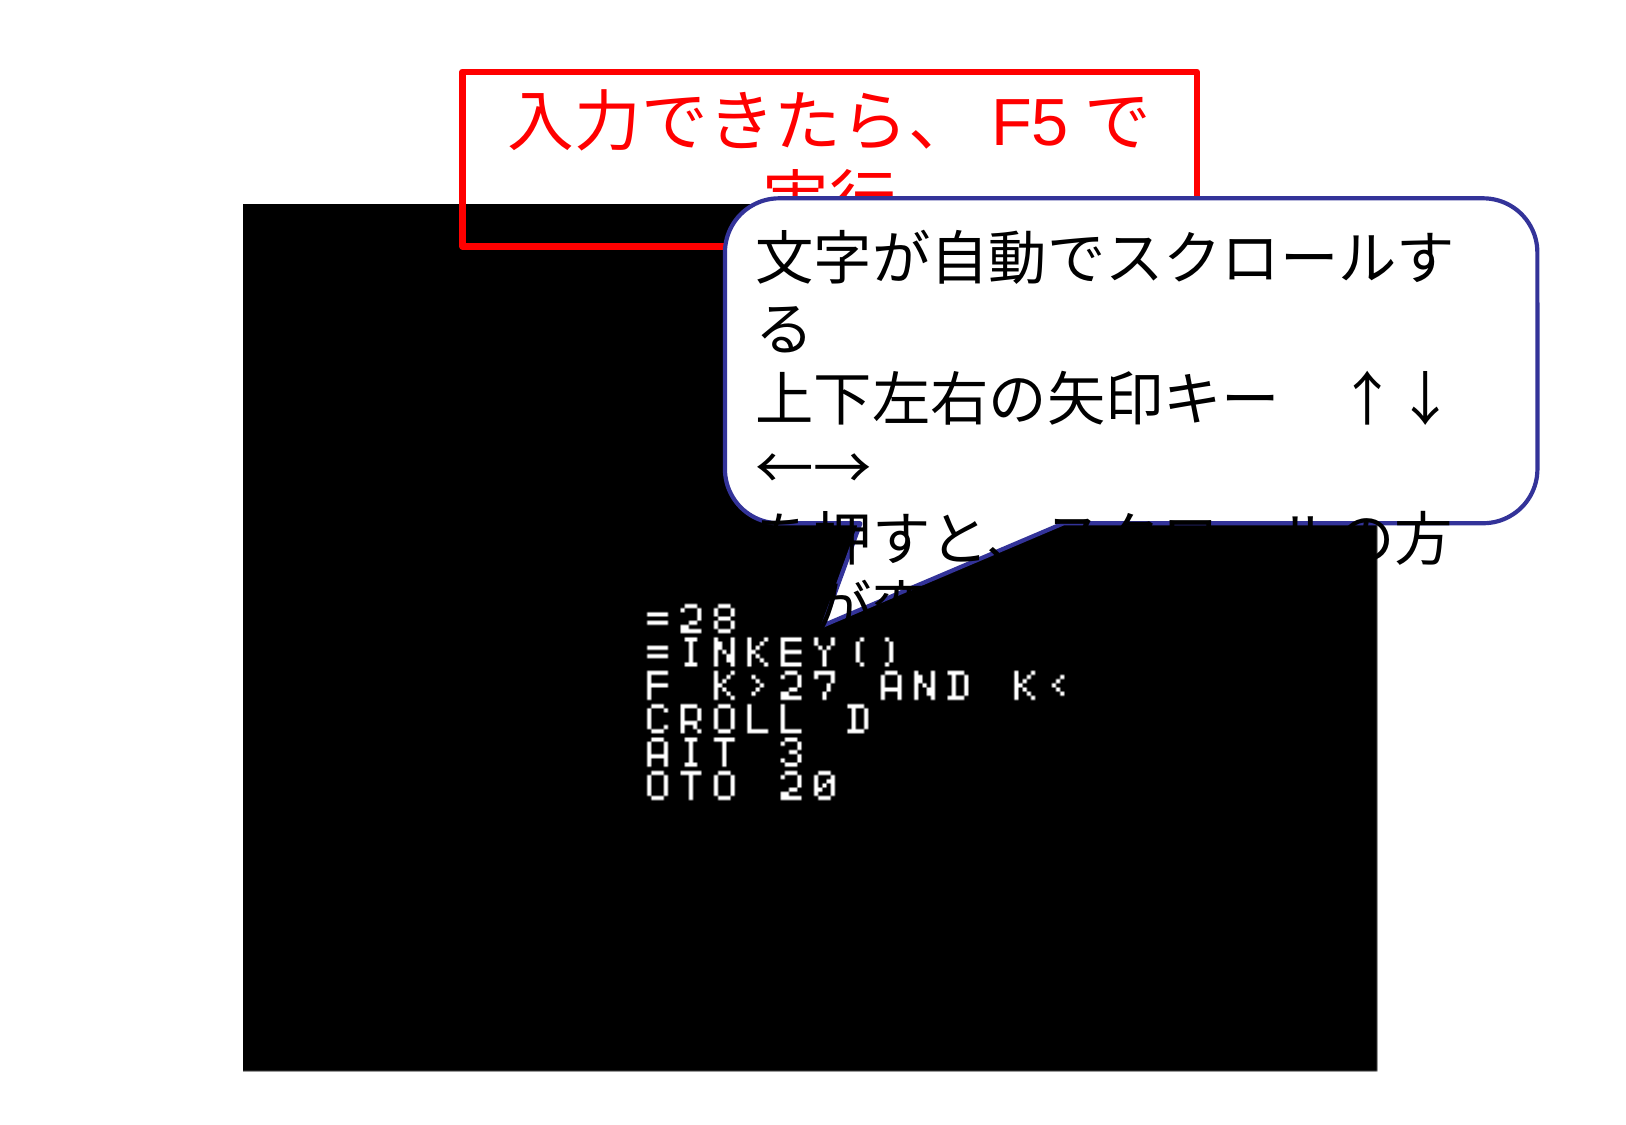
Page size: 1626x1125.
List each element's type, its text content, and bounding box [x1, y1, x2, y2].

picture [243, 204, 1382, 1076]
text_box 入力できたら、F5で実行 [462, 71, 1197, 203]
text_box 文字が自動でスクロールする 上下左右の矢印キー ↑↓←→ を押すと、スクロールの方向が変わる [752, 196, 1540, 526]
